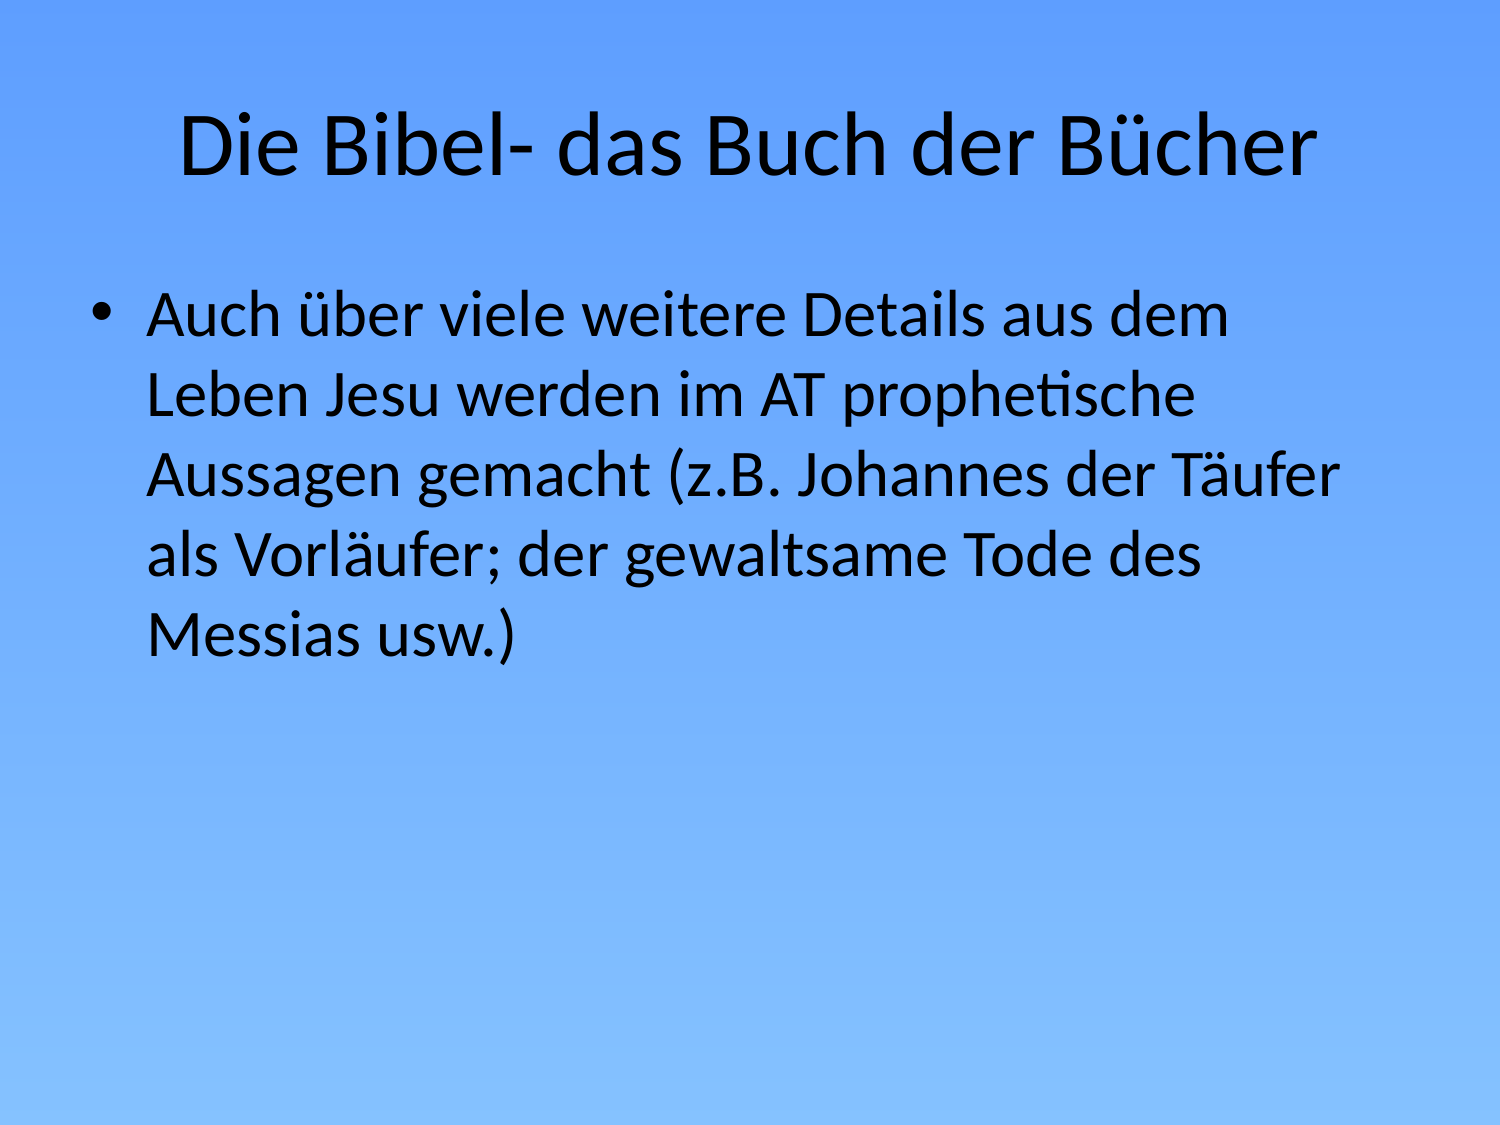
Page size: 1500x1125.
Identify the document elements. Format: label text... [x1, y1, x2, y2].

title Die Bibel- das Buch der Bücher [75, 45, 1425, 233]
list Auch über viele weitere Details aus dem Leben Jesu werden im AT prophetische Aussagen gemacht (z.B. Johannes der Täufer als Vorläufer; der gewaltsame Tode des Messias usw.) [75, 262, 1425, 1005]
